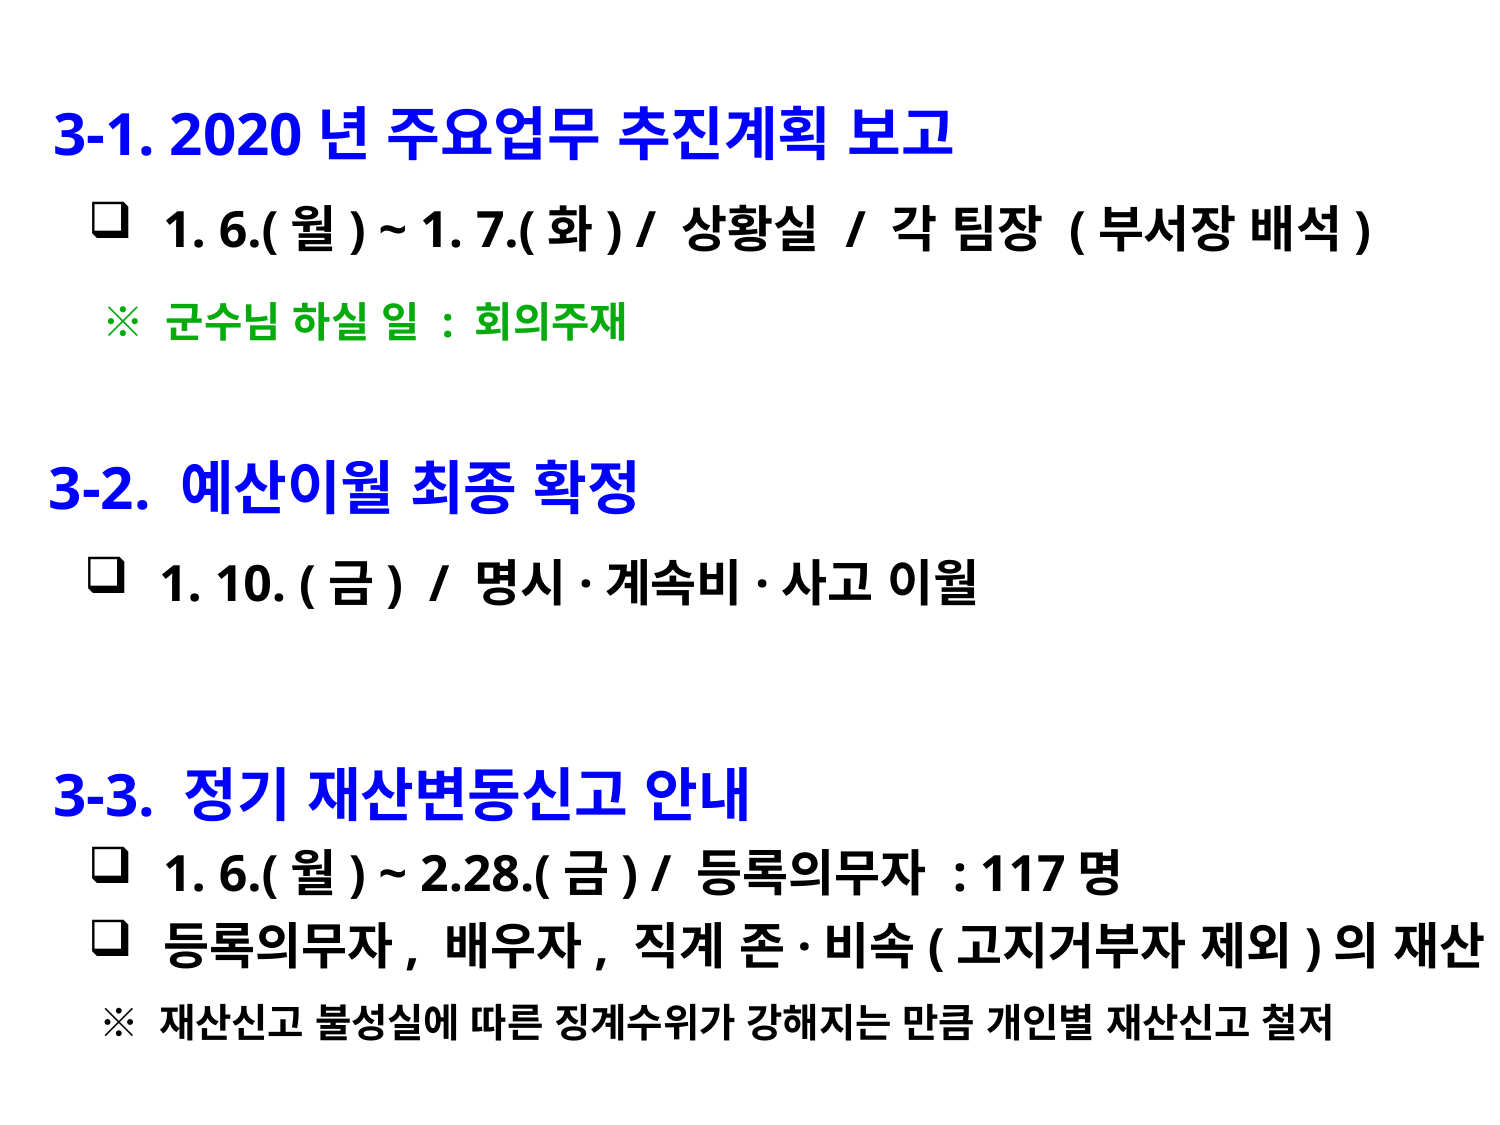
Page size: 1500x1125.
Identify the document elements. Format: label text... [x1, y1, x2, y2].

text_box 3-2. 예산이월 최종 확정 1. 10. (금) / 명시·계속비·사고 이월 [0, 408, 1494, 669]
text_box 3-3. 정기 재산변동신고 안내 1. 6.(월) ~ 2.28.(금) / 등록의무자 : 117명 등록의무자, 배우자, 직계 존·비속(고지거부자 제외)의 재산 ※ 재산신고 불성실에 따른 징계수위가 강해지는 만큼 개인별 재산신고 철저 [0, 716, 1498, 1071]
text_box 3-1. 2020년 주요업무 추진계획 보고 1. 6.(월) ~ 1. 7.(화) / 상황실 / 각 팀장 (부서장 배석) ※ 군수님 하실 일 : 회의주재 [0, 54, 1498, 339]
